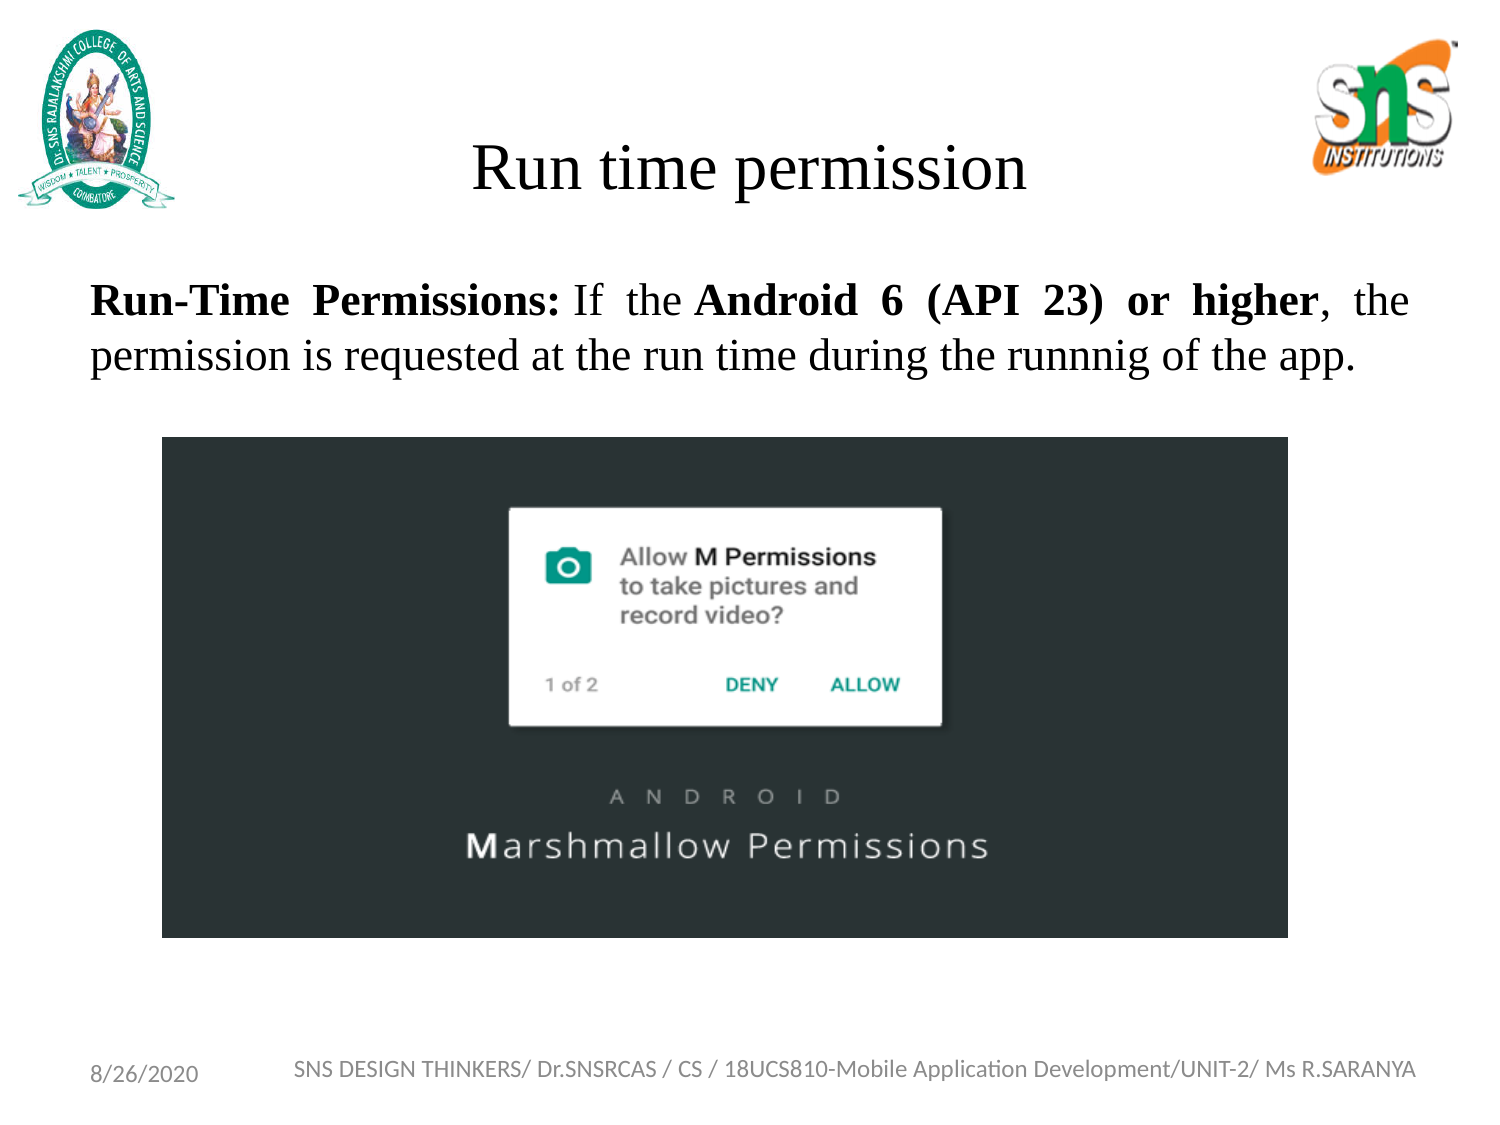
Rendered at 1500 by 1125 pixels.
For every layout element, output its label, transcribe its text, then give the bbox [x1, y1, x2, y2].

list Run-Time Permissions: If the Android 6 (API 23) or higher, the permission is requested at the run time during the runnnig of the app. [75, 262, 1425, 1005]
footer SNS DESIGN THINKERS/ Dr.SNSRCAS / CS / 18UCS810-Mobile Application Development/UNIT-2/ Ms R.SARANYA [249, 1037, 1463, 1098]
title Run time permission [75, 45, 1425, 233]
picture [162, 437, 1288, 938]
picture [18, 29, 176, 209]
picture [1312, 37, 1459, 176]
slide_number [75, 1042, 425, 1103]
